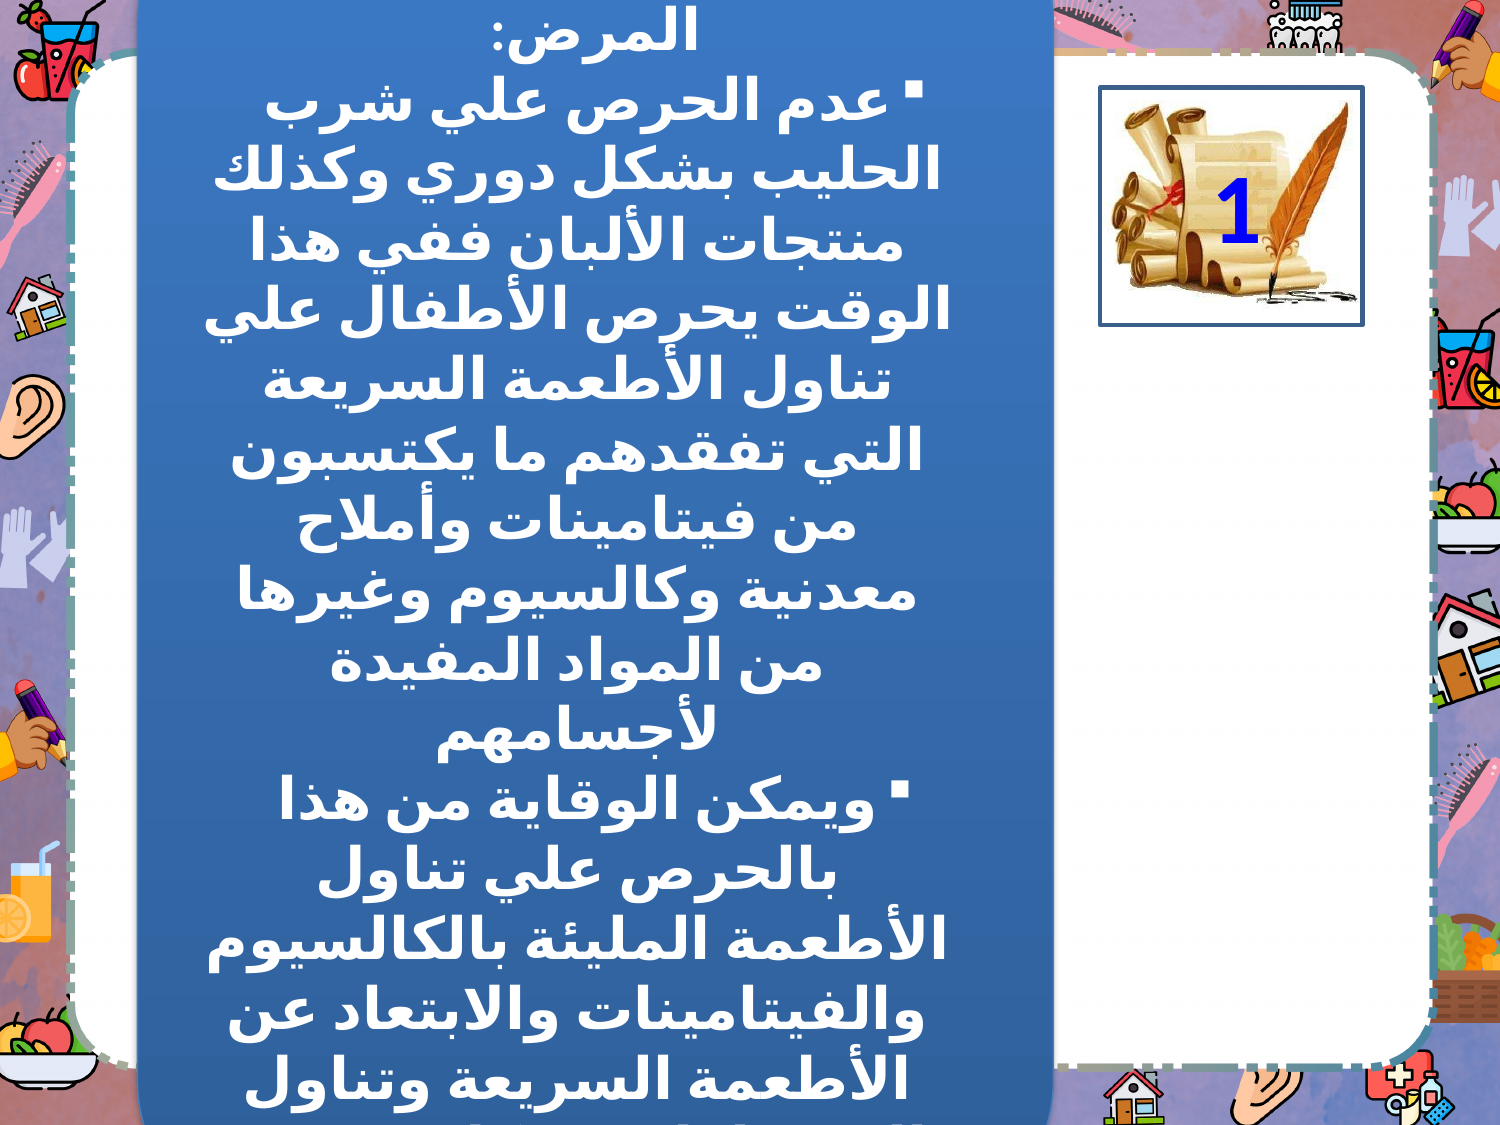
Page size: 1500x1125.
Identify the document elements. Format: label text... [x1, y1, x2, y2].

picture [0, 0, 142, 1125]
text_box [1098, 85, 1365, 327]
picture [1049, 0, 1500, 1125]
text_box من أسباب انتشار هذا المرض: عدم الحرص علي شرب الحليب بشكل دوري وكذلك منتجات الألبان ففي هذا الوقت يحرص الأطفال علي تناول الأطعمة السريعة التي تفقدهم ما يكتسبون من فيتامينات وأملاح معدنية وكالسيوم وغيرها من المواد المفيدة لأجسامهم ويمكن الوقاية من هذا بالحرص علي تناول الأطعمة المليئة بالكالسيوم والفيتامينات والابتعاد عن الأطعمة السريعة وتناول الخضراوات بشكل دوري. [136, 0, 1055, 1125]
text_box 1 [1196, 135, 1278, 271]
